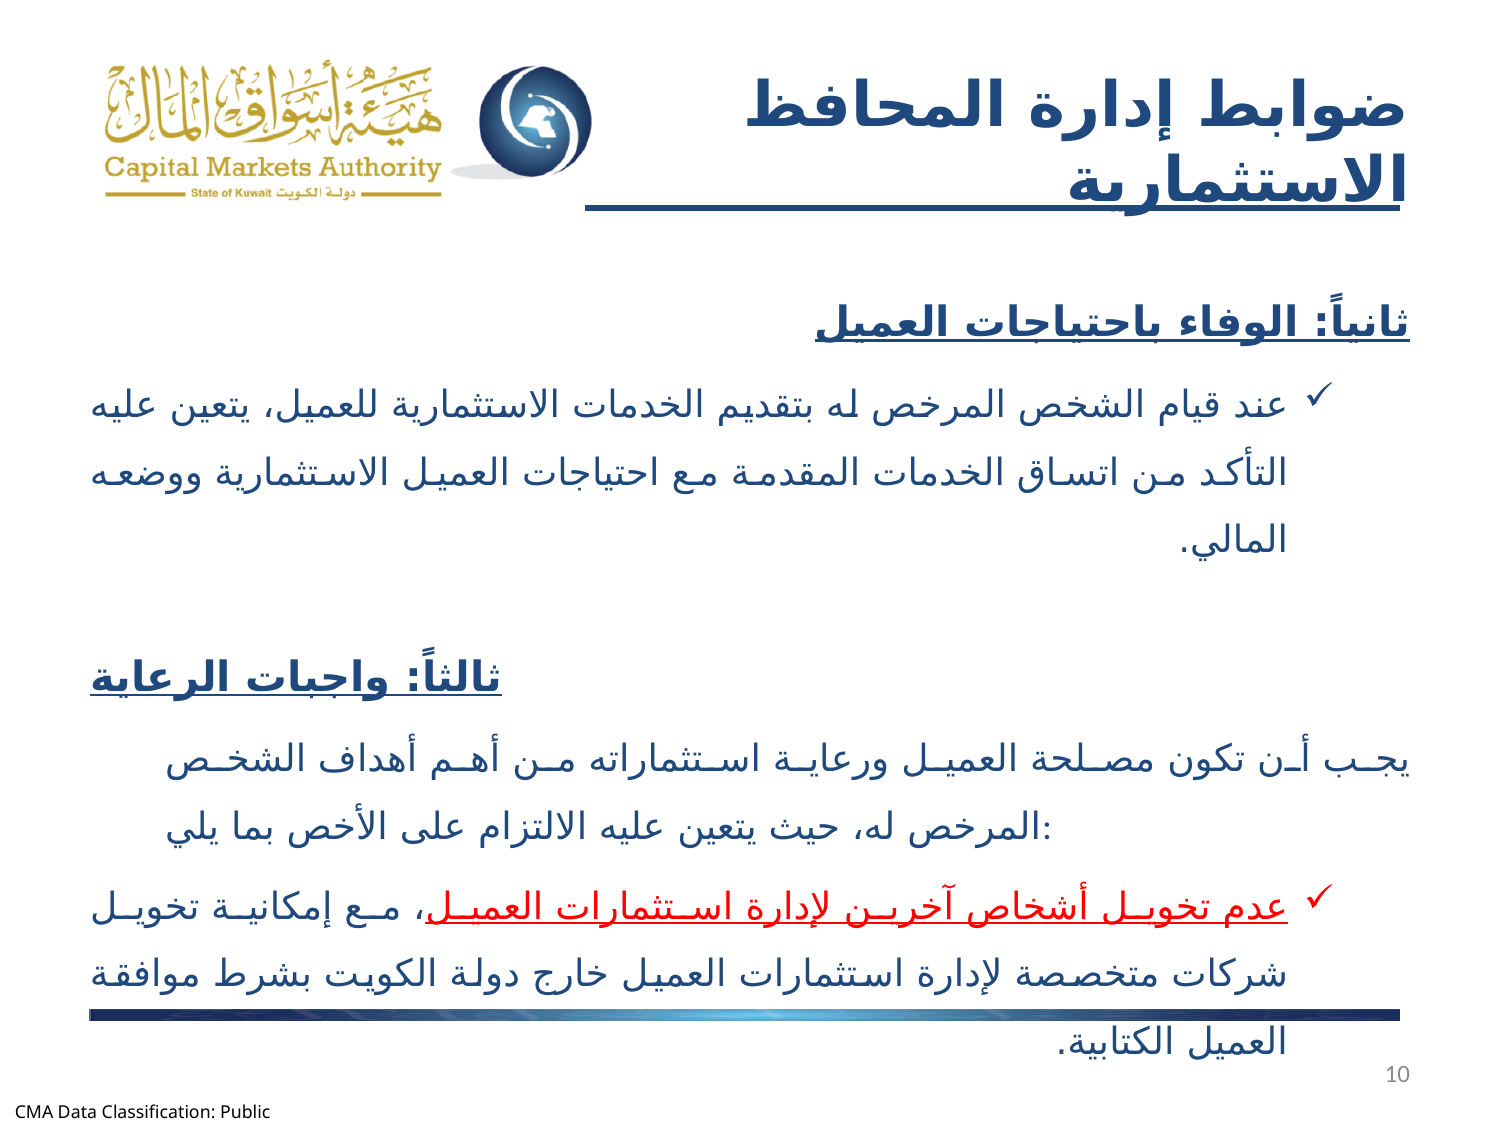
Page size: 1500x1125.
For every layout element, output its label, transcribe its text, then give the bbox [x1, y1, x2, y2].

title ضوابط إدارة المحافظ الاستثمارية [460, 45, 1425, 233]
list ثانياً: الوفاء باحتياجات العميل عند قيام الشخص المرخص له بتقديم الخدمات الاستثمارية للعميل، يتعين عليه التأكد من اتساق الخدمات المقدمة مع احتياجات العميل الاستثمارية ووضعه المالي. ثالثاً: واجبات الرعاية يجب أن تكون مصلحة العميل ورعاية استثماراته من أهم أهداف الشخص المرخص له، حيث يتعين عليه الالتزام على الأخص بما يلي: عدم تخويل أشخاص آخرين لإدارة استثمارات العميل، مع إمكانية تخويل شركات متخصصة لإدارة استثمارات العميل خارج دولة الكويت بشرط موافقة العميل الكتابية. [75, 262, 1425, 1005]
picture [87, 1009, 1401, 1021]
slide_number 10 [1074, 1042, 1425, 1103]
picture [87, 54, 608, 205]
